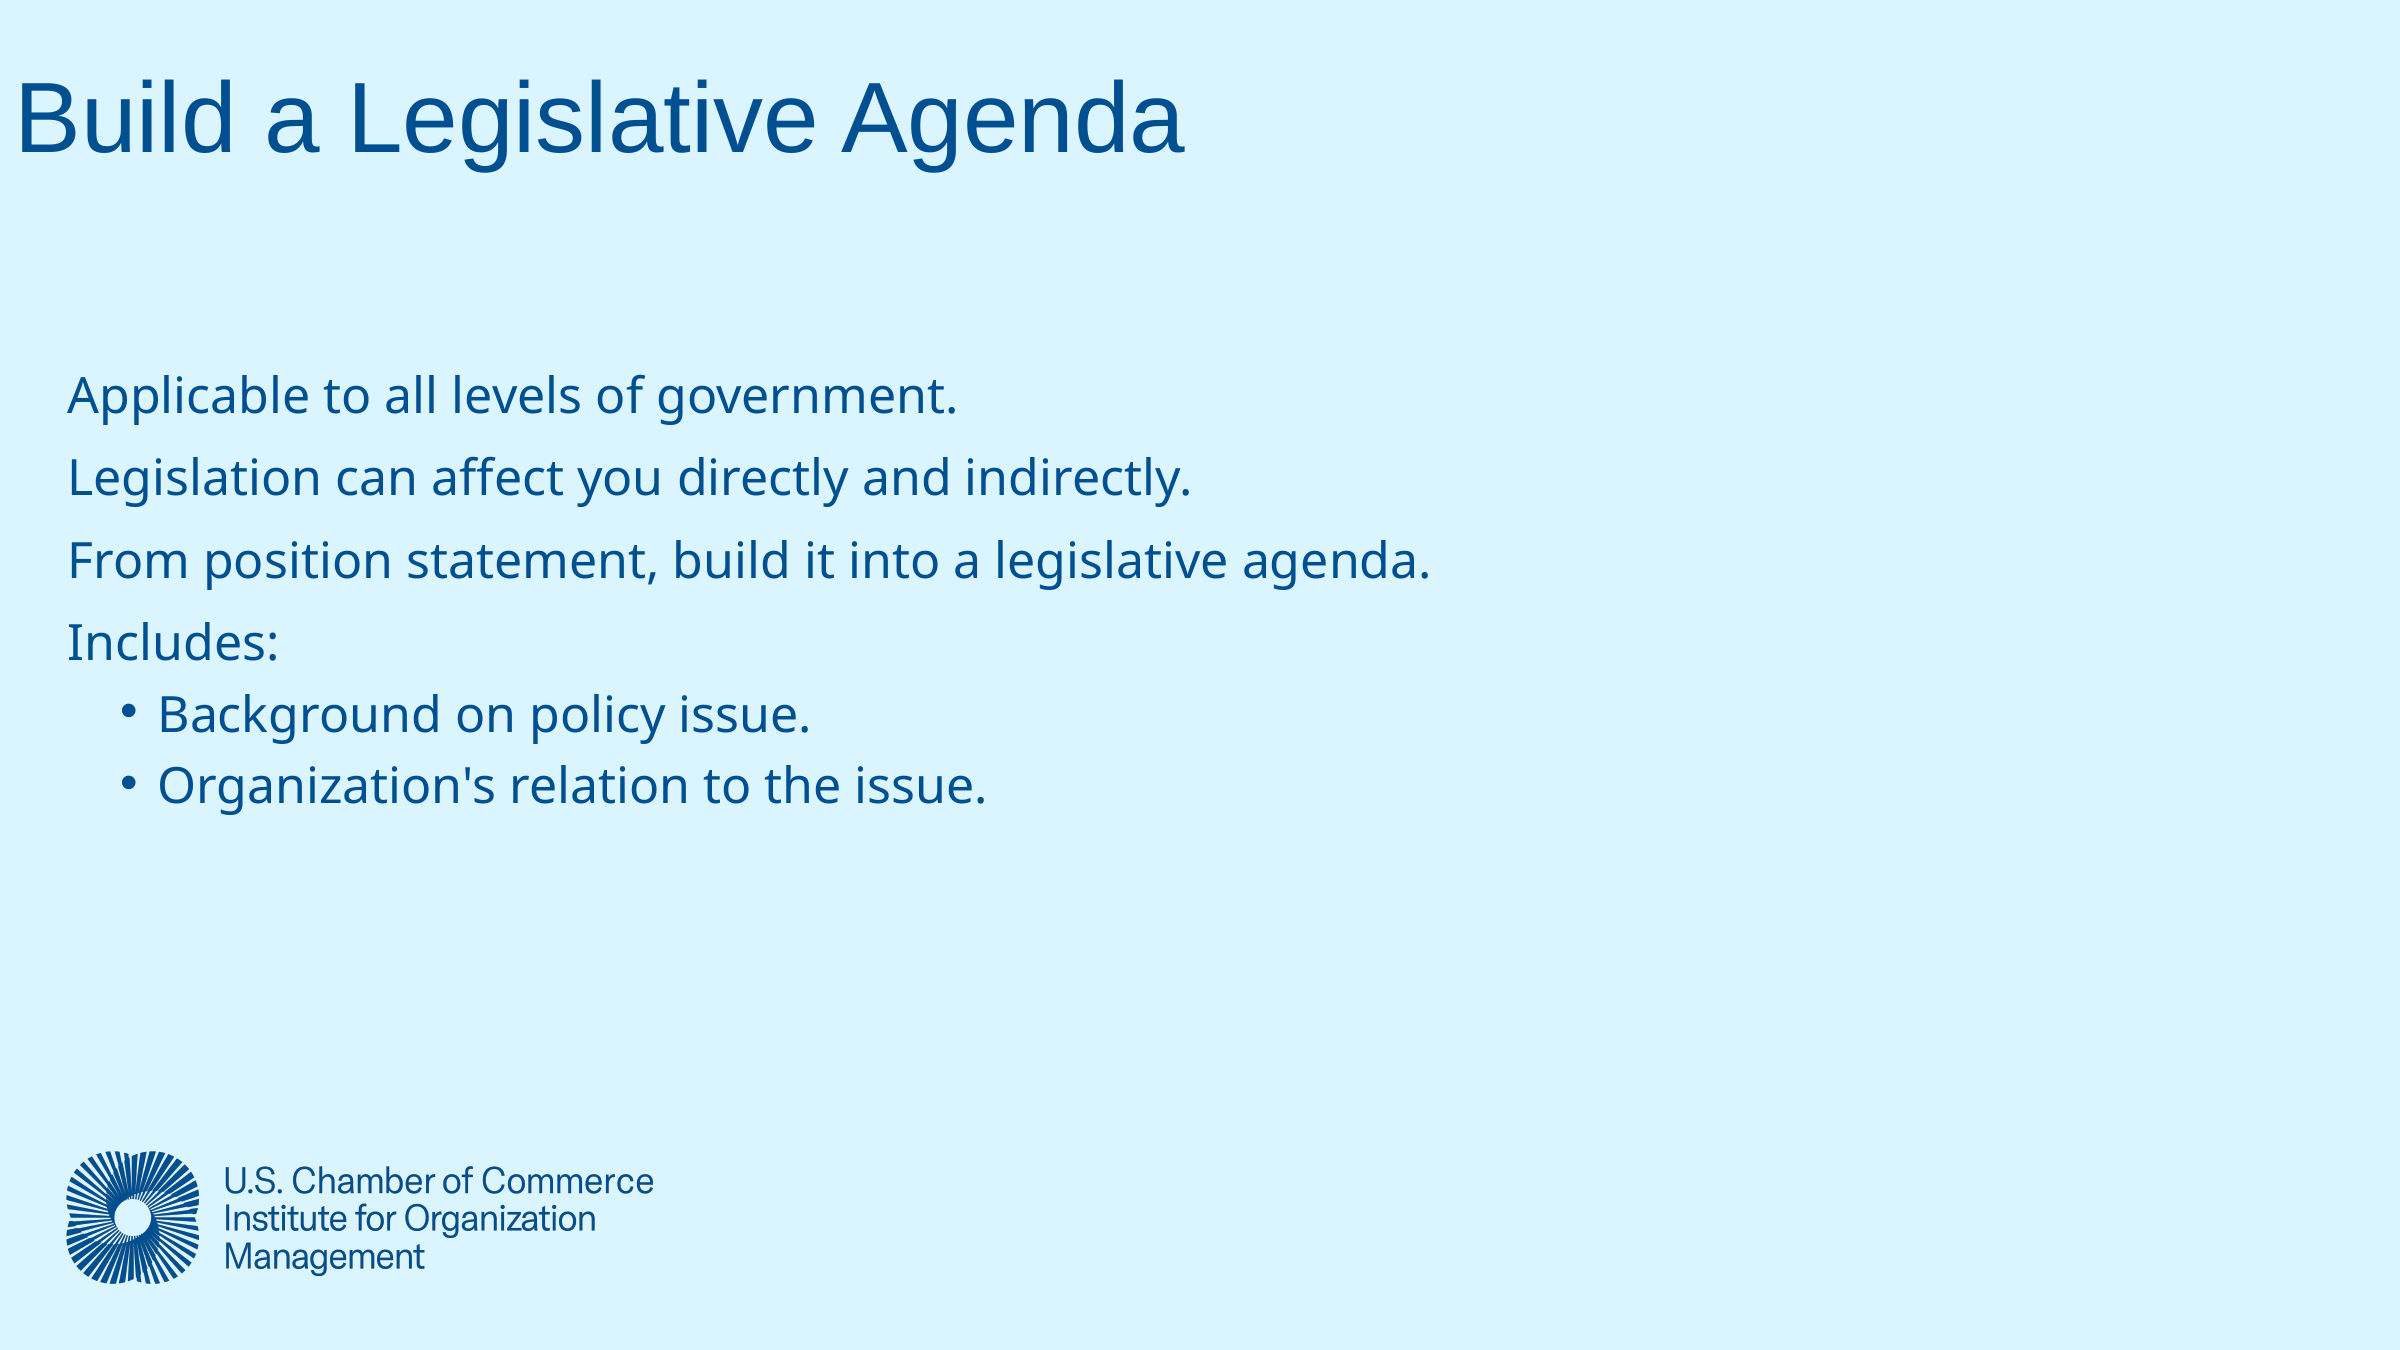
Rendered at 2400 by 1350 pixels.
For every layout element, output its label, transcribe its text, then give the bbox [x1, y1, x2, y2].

list Applicable to all levels of government. Legislation can affect you directly and indirectly. From position statement, build it into a legislative agenda. Includes: Background on policy issue. Organization's relation to the issue. [49, 355, 2138, 1286]
picture [0, 1085, 719, 1350]
title Build a Legislative Agenda [0, 64, 2138, 326]
